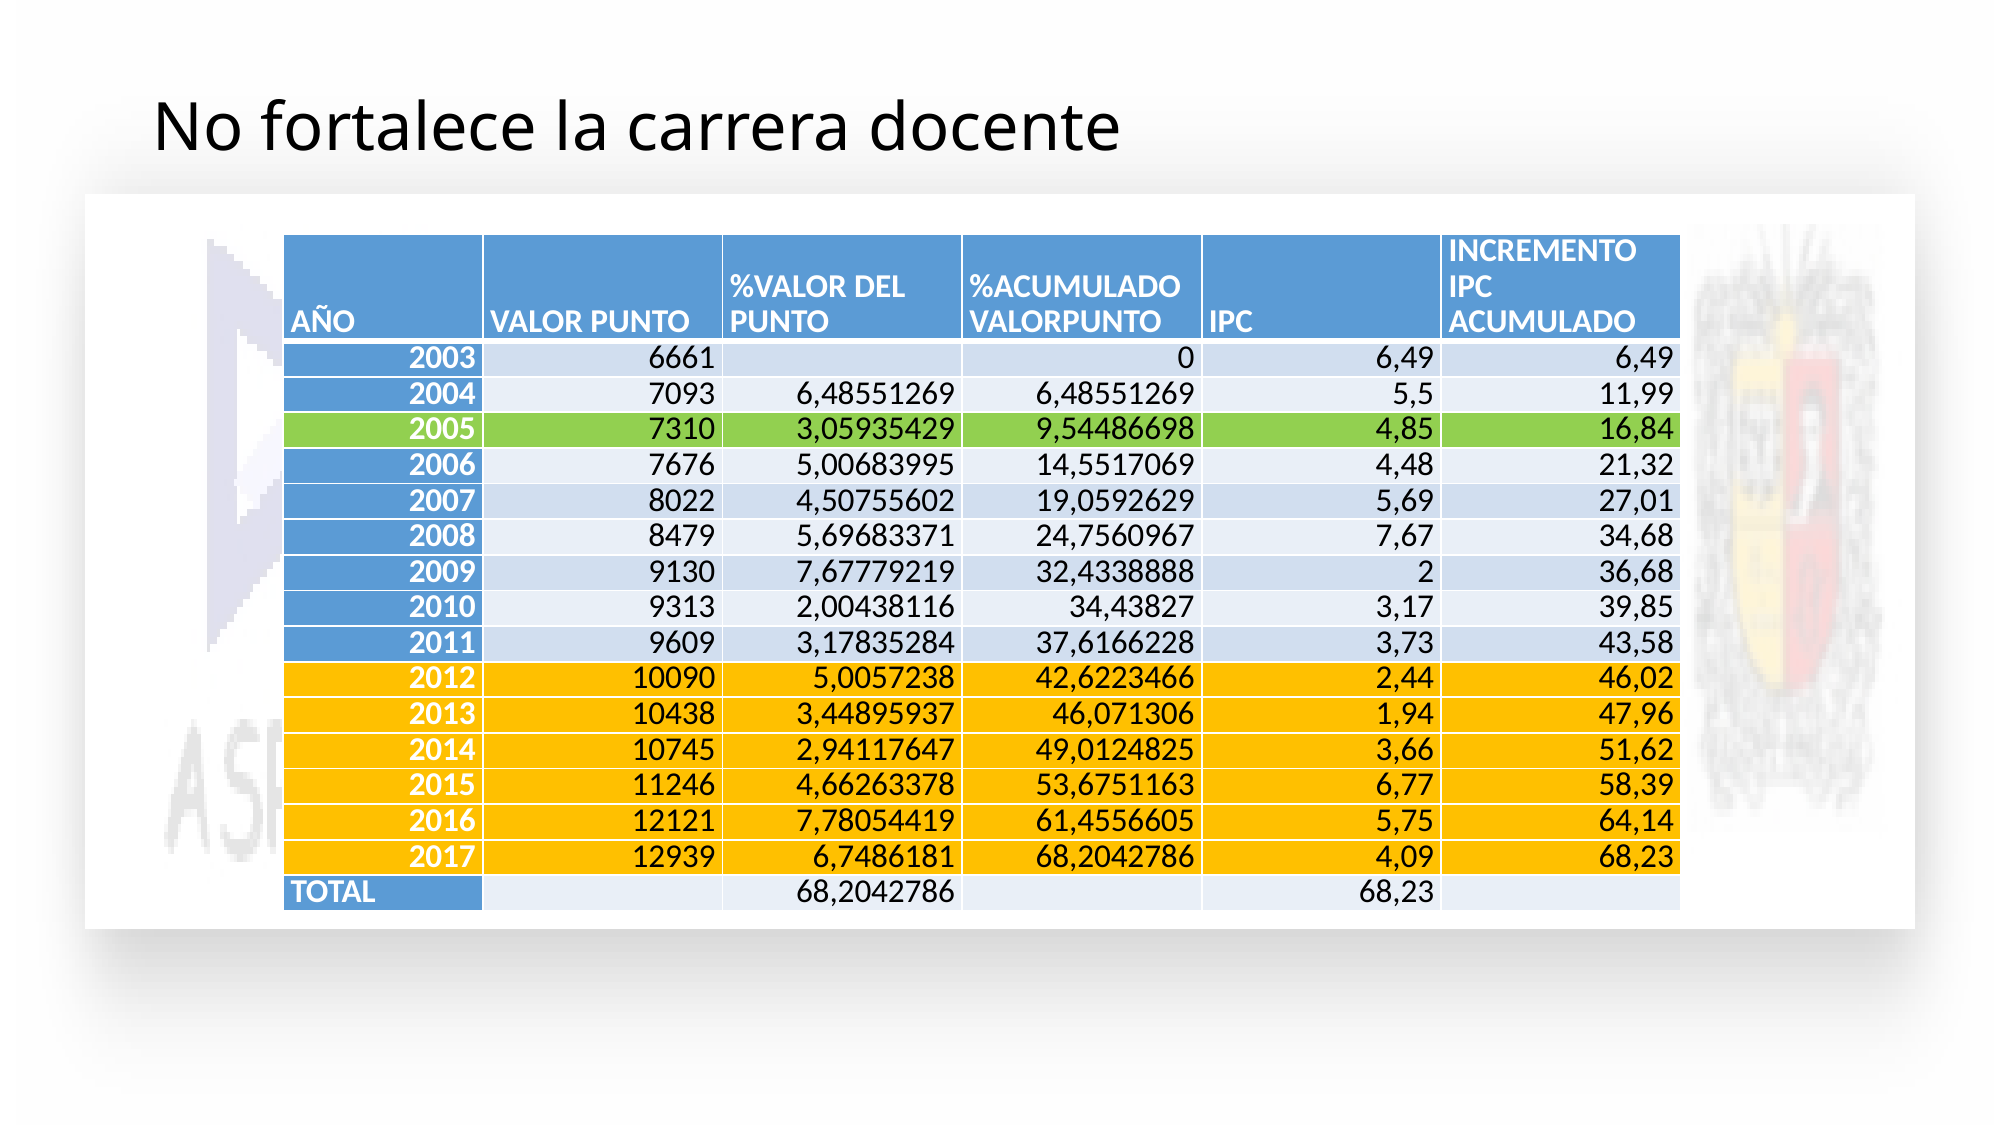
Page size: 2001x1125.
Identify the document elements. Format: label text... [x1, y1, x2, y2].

table_cell 46,02 [1442, 663, 1680, 696]
table_cell 12121 [484, 805, 722, 839]
table_cell TOTAL [284, 876, 482, 910]
table_cell 42,6223466 [963, 663, 1201, 696]
table_cell 3,73 [1203, 627, 1440, 661]
table_cell 39,85 [1442, 591, 1680, 625]
table_cell 2014 [284, 734, 482, 768]
table_cell 4,48 [1203, 449, 1440, 483]
table_cell 24,7560967 [963, 520, 1201, 554]
table_cell 2017 [284, 841, 482, 874]
table_cell 2003 [284, 344, 482, 376]
table_cell [484, 876, 722, 910]
table_cell 2009 [284, 556, 482, 590]
table_cell 2007 [284, 484, 482, 518]
table_cell 7676 [484, 449, 722, 483]
table_cell 58,39 [1442, 769, 1680, 803]
table_cell 34,43827 [963, 591, 1201, 625]
table_cell [963, 876, 1201, 910]
table_cell 68,23 [1203, 876, 1440, 910]
table_cell 68,2042786 [723, 876, 961, 910]
table_cell 7,78054419 [723, 805, 961, 839]
table_header INCREMENTO IPC ACUMULADO [1442, 235, 1680, 338]
table_cell 6,7486181 [723, 841, 961, 874]
table_cell 4,85 [1203, 413, 1440, 447]
table_header %ACUMULADO VALORPUNTO [963, 235, 1201, 338]
table_cell 6,77 [1203, 769, 1440, 803]
table_cell [723, 344, 961, 376]
table_cell 14,5517069 [963, 449, 1201, 483]
table_cell 6,49 [1442, 344, 1680, 376]
table_cell 8479 [484, 520, 722, 554]
table_cell 2010 [284, 591, 482, 625]
table_cell 7,67 [1203, 520, 1440, 554]
table_cell 2008 [284, 520, 482, 554]
table_cell 2011 [284, 627, 482, 661]
table_cell 4,50755602 [723, 484, 961, 518]
table_cell 7310 [484, 413, 722, 447]
table_header AÑO [284, 235, 482, 338]
table_cell 16,84 [1442, 413, 1680, 447]
table_cell 7,67779219 [723, 556, 961, 590]
table_cell 6,49 [1203, 344, 1440, 376]
table_cell 9130 [484, 556, 722, 590]
table_cell 43,58 [1442, 627, 1680, 661]
table_cell 11,99 [1442, 378, 1680, 411]
table_cell 10745 [484, 734, 722, 768]
table_cell 27,01 [1442, 484, 1680, 518]
table_cell 1,94 [1203, 698, 1440, 732]
table_cell 21,32 [1442, 449, 1680, 483]
table_cell 3,44895937 [723, 698, 961, 732]
table_cell [1442, 876, 1680, 910]
table_cell 5,0057238 [723, 663, 961, 696]
table_cell 2005 [284, 413, 482, 447]
table_cell 3,05935429 [723, 413, 961, 447]
table_cell 3,17835284 [723, 627, 961, 661]
table_cell 9313 [484, 591, 722, 625]
table_cell 3,17 [1203, 591, 1440, 625]
title No fortalece la carrera docente [137, 59, 1863, 199]
table_cell 11246 [484, 769, 722, 803]
table_cell 2,94117647 [723, 734, 961, 768]
table_cell 61,4556605 [963, 805, 1201, 839]
table_cell 32,4338888 [963, 556, 1201, 590]
table_cell 2,00438116 [723, 591, 961, 625]
table_cell 2016 [284, 805, 482, 839]
table_cell 5,5 [1203, 378, 1440, 411]
table_cell 4,66263378 [723, 769, 961, 803]
table_cell 19,0592629 [963, 484, 1201, 518]
table_header IPC [1203, 235, 1440, 338]
table_cell 53,6751163 [963, 769, 1201, 803]
table_cell 8022 [484, 484, 722, 518]
table_cell 68,2042786 [963, 841, 1201, 874]
table_cell 10090 [484, 663, 722, 696]
table_cell 6,48551269 [723, 378, 961, 411]
table_cell 0 [963, 344, 1201, 376]
table_cell 6661 [484, 344, 722, 376]
table_cell 34,68 [1442, 520, 1680, 554]
table_cell 2,44 [1203, 663, 1440, 696]
table_cell 5,75 [1203, 805, 1440, 839]
table_cell 68,23 [1442, 841, 1680, 874]
table_cell 6,48551269 [963, 378, 1201, 411]
table_cell 37,6166228 [963, 627, 1201, 661]
table_cell 5,69 [1203, 484, 1440, 518]
table_header %VALOR DEL PUNTO [723, 235, 961, 338]
table_cell 2015 [284, 769, 482, 803]
table_cell 64,14 [1442, 805, 1680, 839]
table_cell 12939 [484, 841, 722, 874]
table_cell 5,69683371 [723, 520, 961, 554]
table_cell 9609 [484, 627, 722, 661]
table_cell 49,0124825 [963, 734, 1201, 768]
table_cell 36,68 [1442, 556, 1680, 590]
table_cell 2006 [284, 449, 482, 483]
table_cell 5,00683995 [723, 449, 961, 483]
table_cell 4,09 [1203, 841, 1440, 874]
table_cell 47,96 [1442, 698, 1680, 732]
table_cell 3,66 [1203, 734, 1440, 768]
table_cell 2 [1203, 556, 1440, 590]
table_cell 2012 [284, 663, 482, 696]
table_cell 9,54486698 [963, 413, 1201, 447]
table_cell 7093 [484, 378, 722, 411]
table_cell 2004 [284, 378, 482, 411]
table_cell 2013 [284, 698, 482, 732]
table_header VALOR PUNTO [484, 235, 722, 338]
table_cell 51,62 [1442, 734, 1680, 768]
table_cell 10438 [484, 698, 722, 732]
table_cell 46,071306 [963, 698, 1201, 732]
